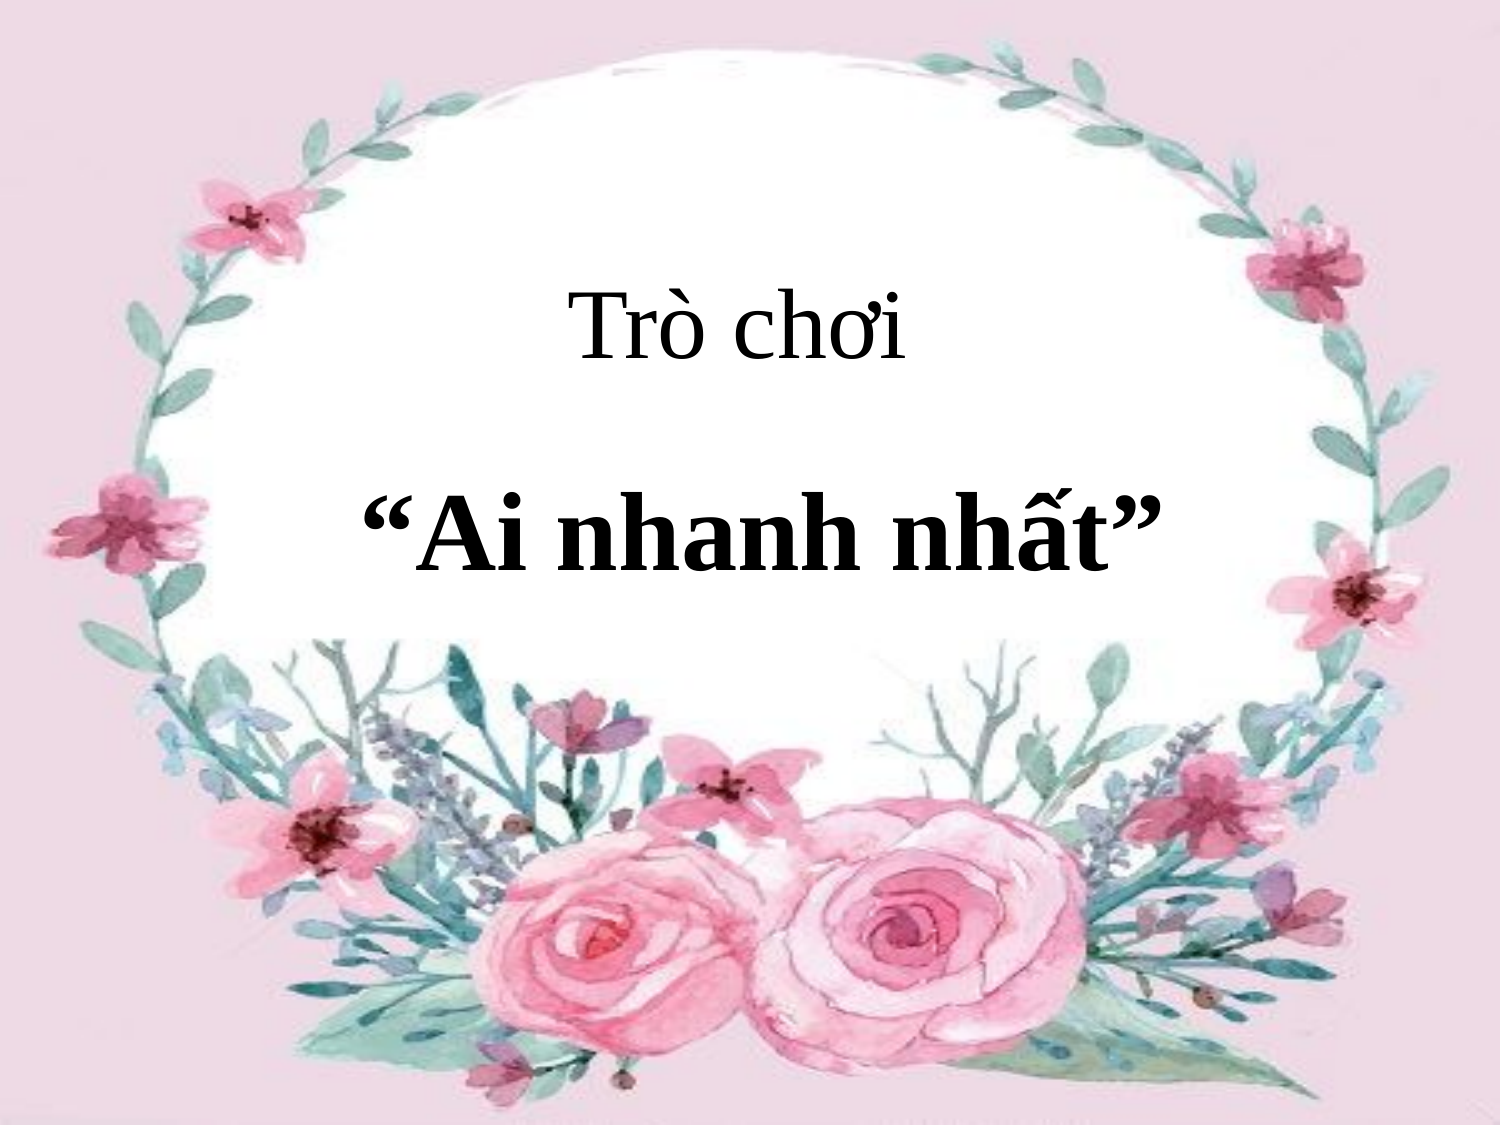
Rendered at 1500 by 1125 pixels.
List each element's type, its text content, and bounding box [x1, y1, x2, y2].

picture [0, 0, 1500, 1125]
title Trò chơi [62, 224, 1413, 413]
list “Ai nhanh nhất” [87, 450, 1438, 668]
